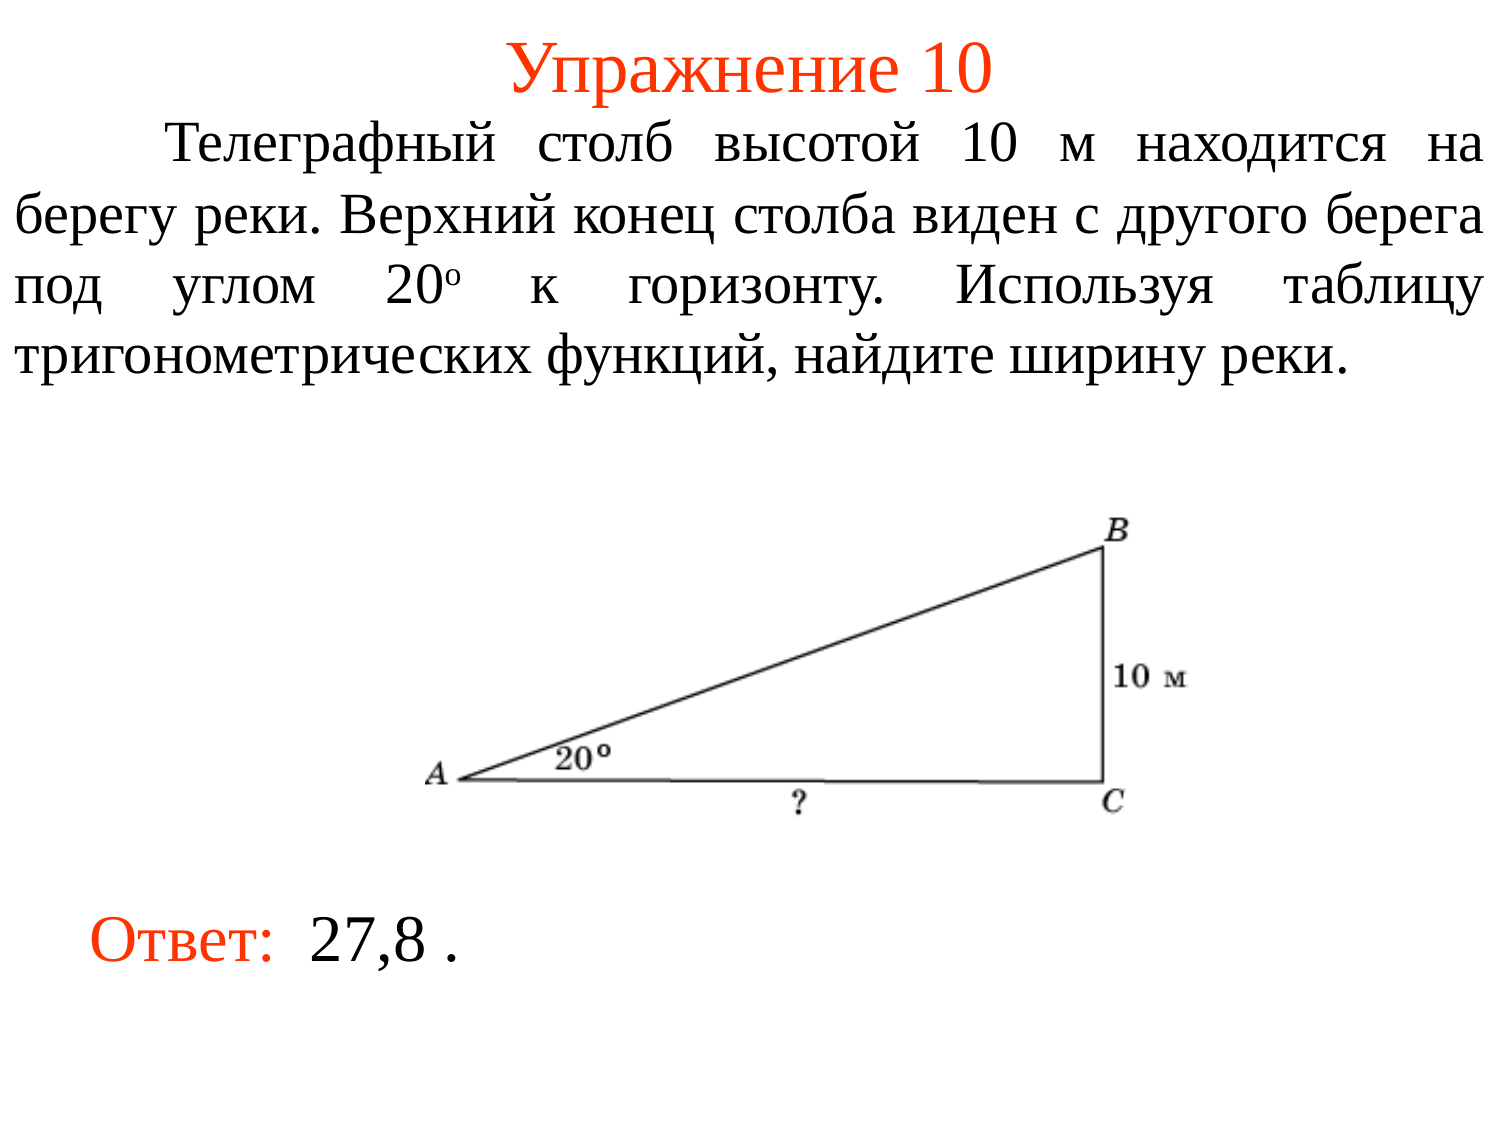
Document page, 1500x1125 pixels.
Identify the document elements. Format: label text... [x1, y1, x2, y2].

text_box Ответ: 27,8 . [75, 887, 788, 983]
text_box Телеграфный столб высотой 10 м находится на берегу реки. Верхний конец столба виден с другого берега под углом 20о к горизонту. Используя таблицу тригонометрических функций, найдите ширину реки. [0, 87, 1500, 393]
title Упражнение 10 [112, 24, 1388, 87]
picture [424, 512, 1188, 823]
